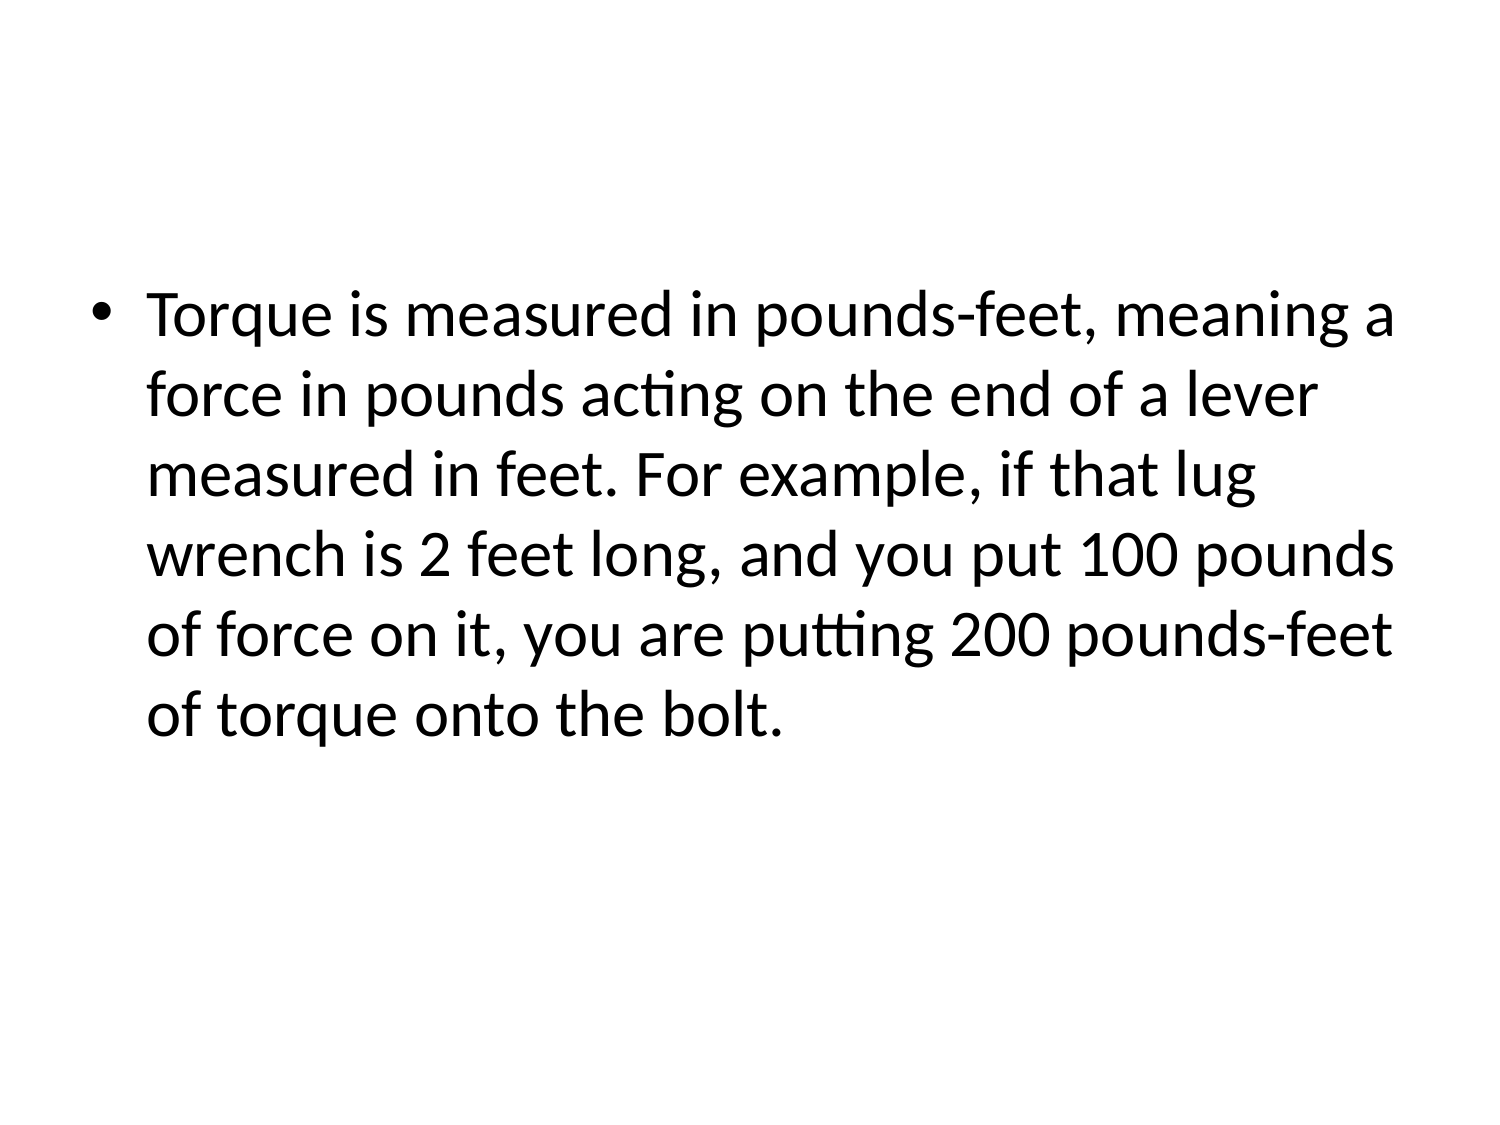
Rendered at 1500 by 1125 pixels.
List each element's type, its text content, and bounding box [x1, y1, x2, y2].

list Torque is measured in pounds-feet, meaning a force in pounds acting on the end of a lever measured in feet. For example, if that lug wrench is 2 feet long, and you put 100 pounds of force on it, you are putting 200 pounds-feet of torque onto the bolt. [75, 262, 1425, 1005]
